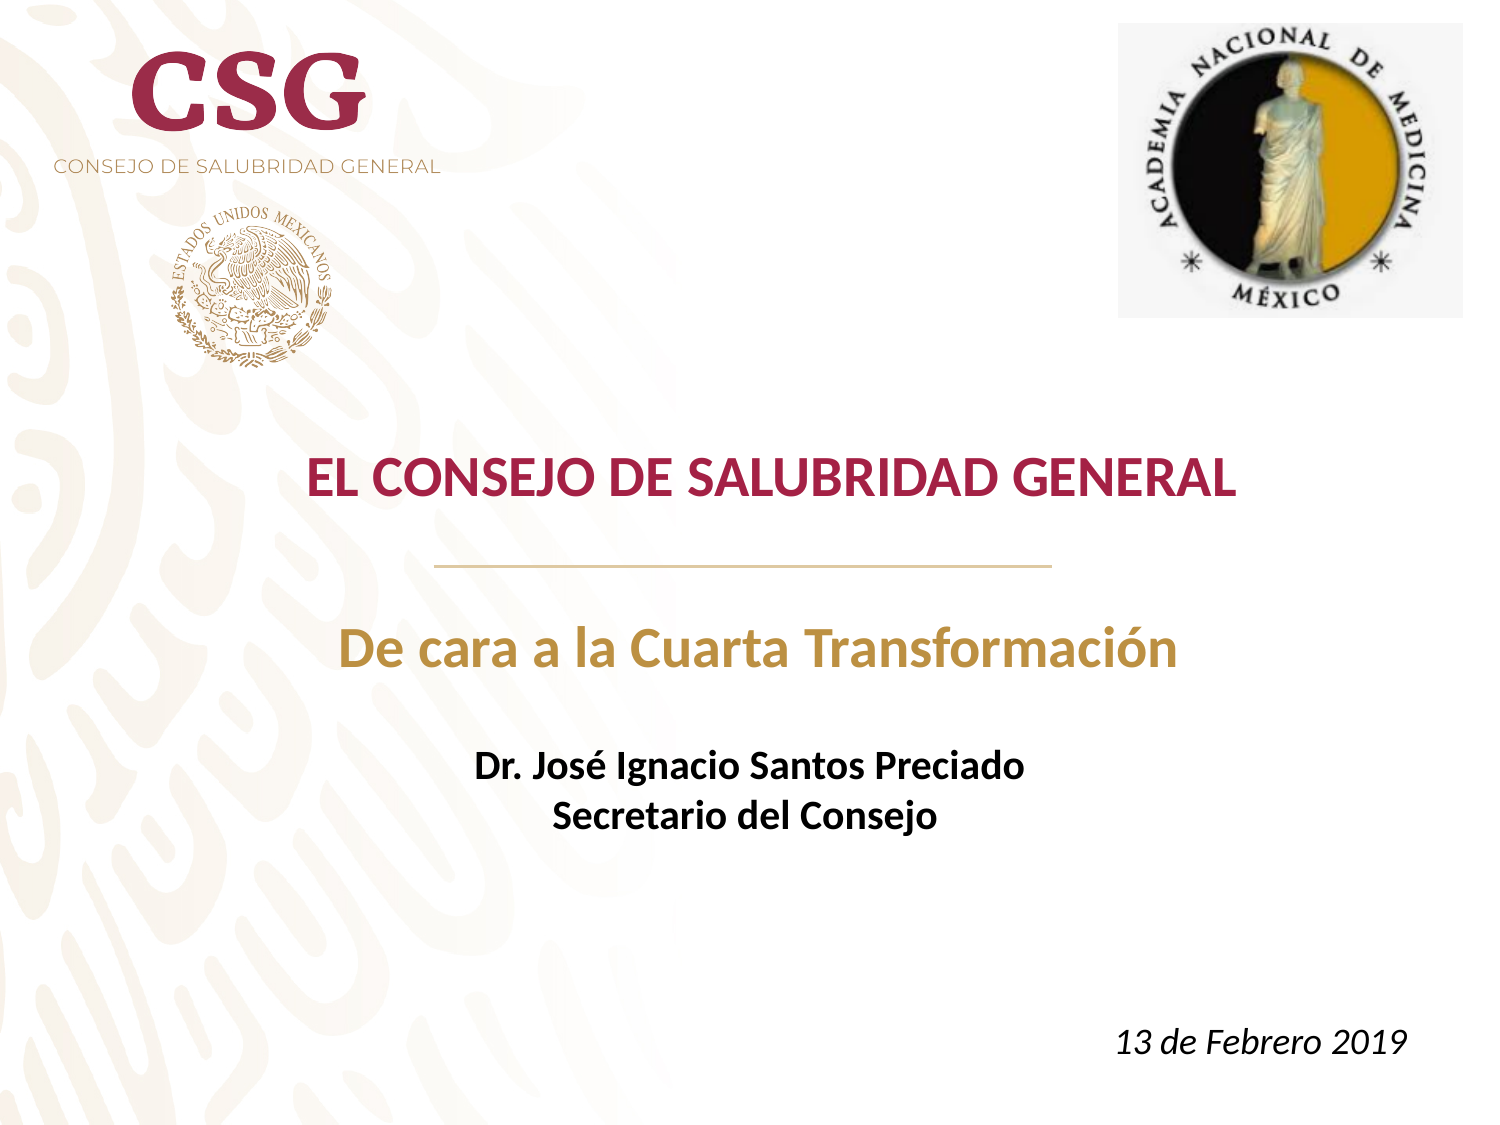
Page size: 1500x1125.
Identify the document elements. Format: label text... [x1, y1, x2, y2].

picture [0, 0, 1500, 1125]
text_box 13 de Febrero 2019 [1078, 1009, 1422, 1070]
list De cara a la Cuarta Transformación [192, 610, 1326, 732]
list EL CONSEJO DE SALUBRIDAD GENERAL [209, 438, 1335, 529]
text_box Dr. José Ignacio Santos Preciado Secretario del Consejo [303, 730, 1197, 845]
